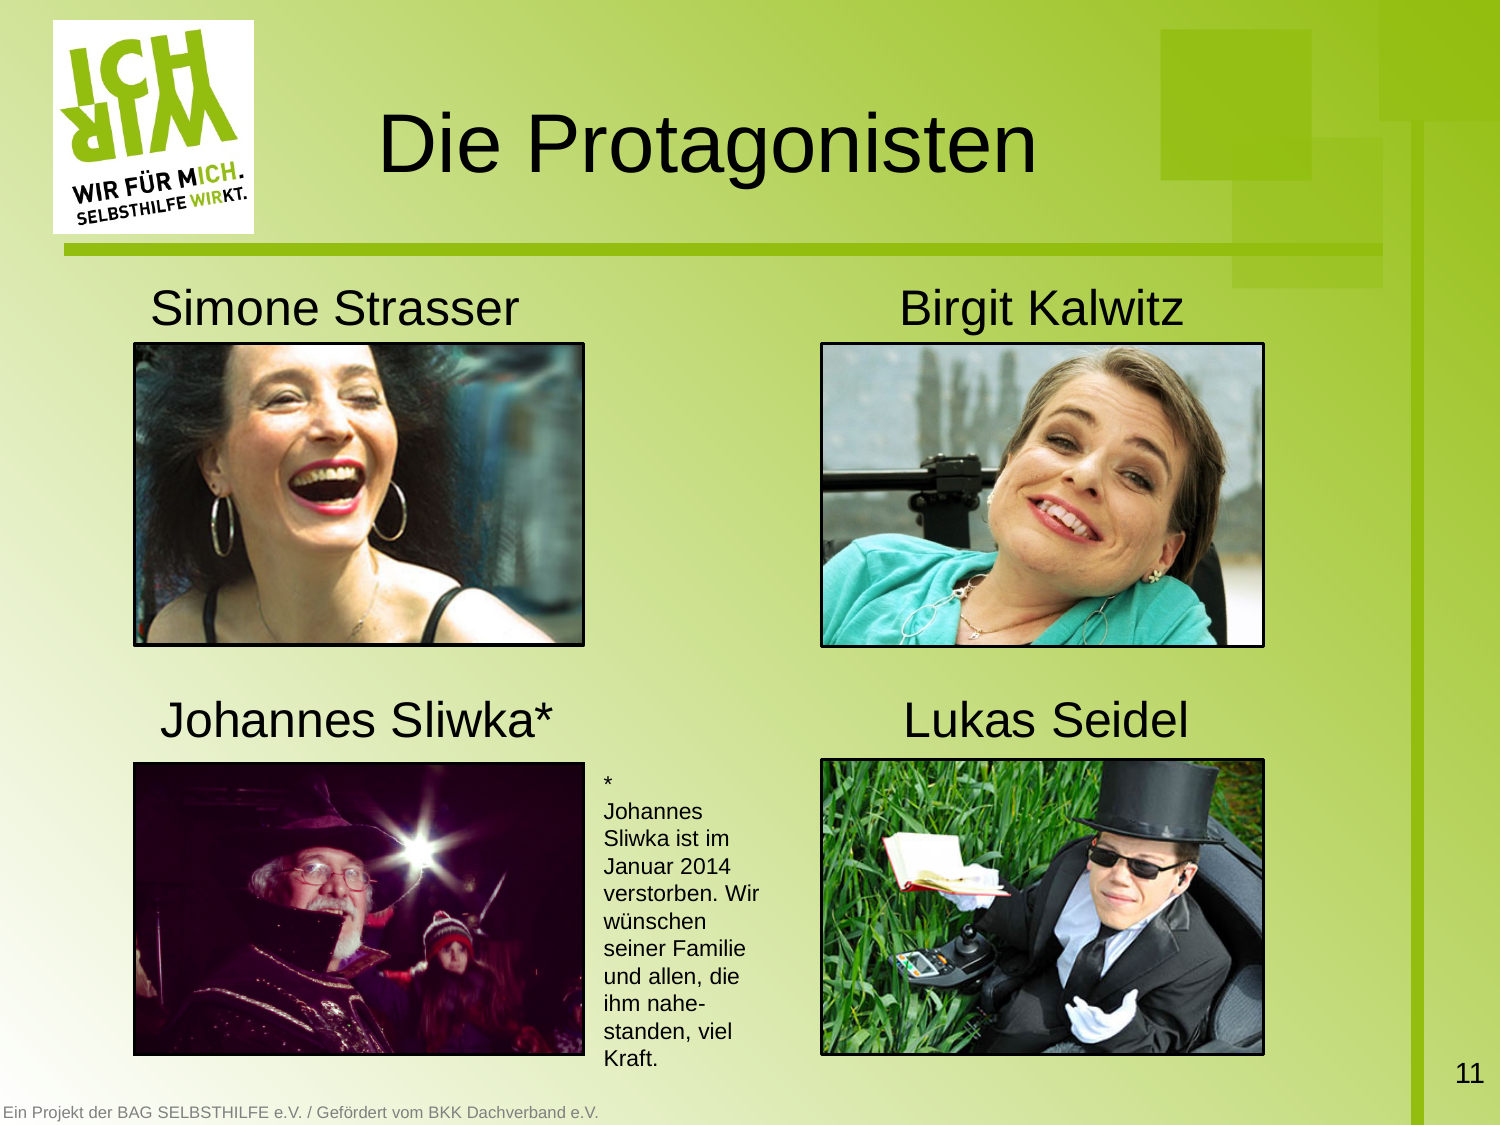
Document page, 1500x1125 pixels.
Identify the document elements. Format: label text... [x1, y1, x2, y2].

text_box * Johannes Sliwka ist im Januar 2014 verstorben. Wir wünschen seiner Familie und allen, die ihm nahe-standen, viel Kraft. [588, 761, 778, 1070]
picture [823, 760, 1263, 1054]
text_box Lukas Seidel [823, 680, 1270, 756]
text_box Johannes Sliwka* [138, 680, 577, 756]
title Die Protagonisten [253, 45, 1164, 233]
text_box Simone Strasser [135, 268, 583, 342]
text_box Birgit Kalwitz [823, 268, 1262, 342]
picture [135, 344, 583, 644]
picture [823, 344, 1263, 646]
picture [135, 764, 583, 1054]
picture [53, 20, 254, 234]
